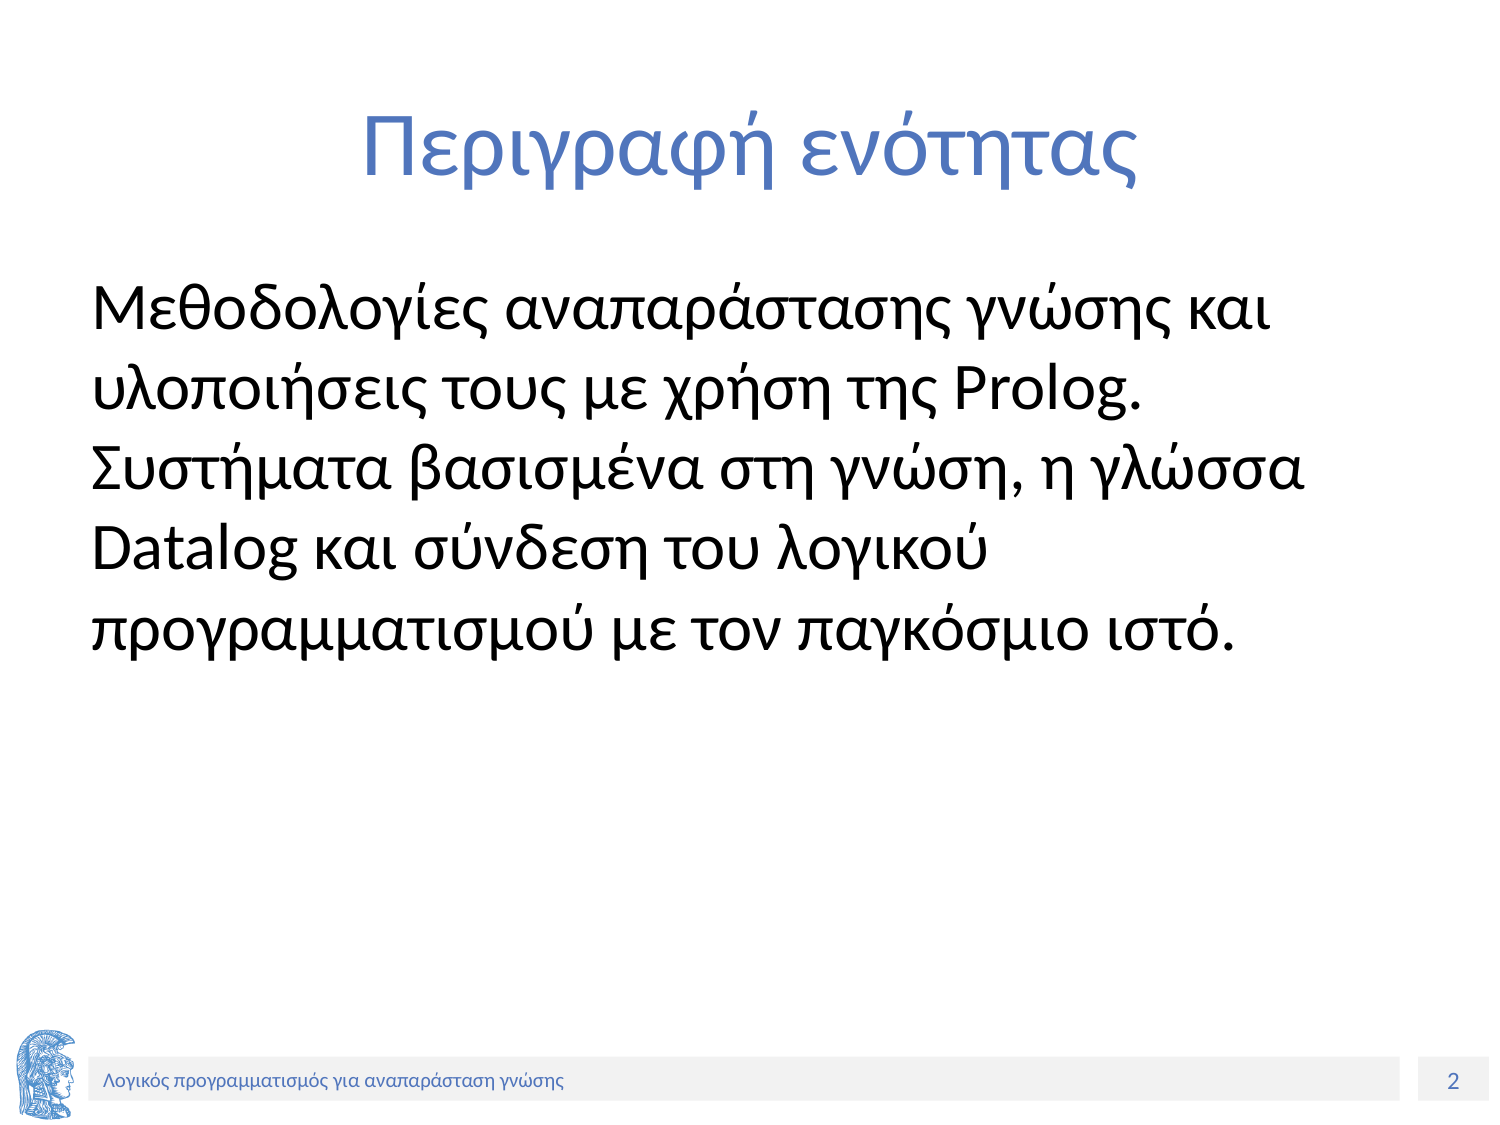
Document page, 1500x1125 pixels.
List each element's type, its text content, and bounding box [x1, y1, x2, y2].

picture [9, 1026, 81, 1120]
list Μεθοδολογίες αναπαράστασης γνώσης και υλοποιήσεις τους με χρήση της Prolog. Συστήματα βασισμένα στη γνώση, η γλώσσα Datalog και σύνδεση του λογικού προγραμματισμού με τον παγκόσμιο ιστό. [76, 255, 1427, 998]
title Περιγραφή ενότητας [75, 45, 1425, 233]
